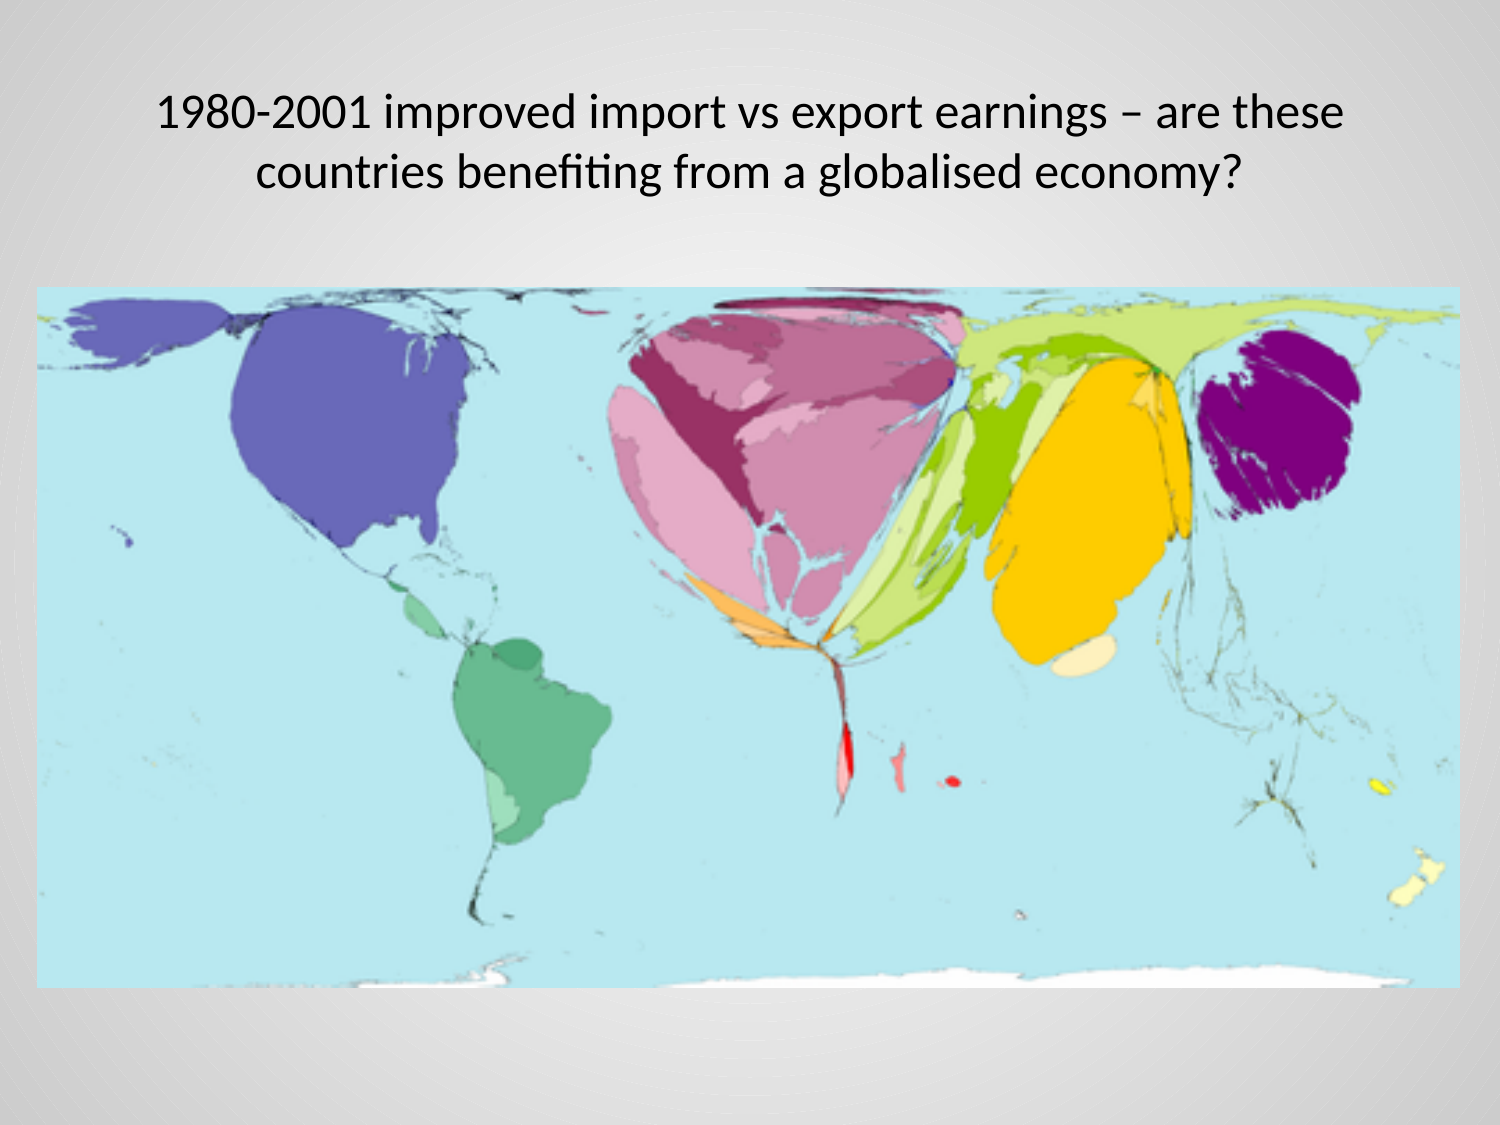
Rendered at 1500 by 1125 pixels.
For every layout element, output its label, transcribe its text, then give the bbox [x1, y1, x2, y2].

picture [37, 287, 1460, 988]
title 1980-2001 improved import vs export earnings – are these countries benefiting from a globalised economy? [75, 45, 1425, 233]
